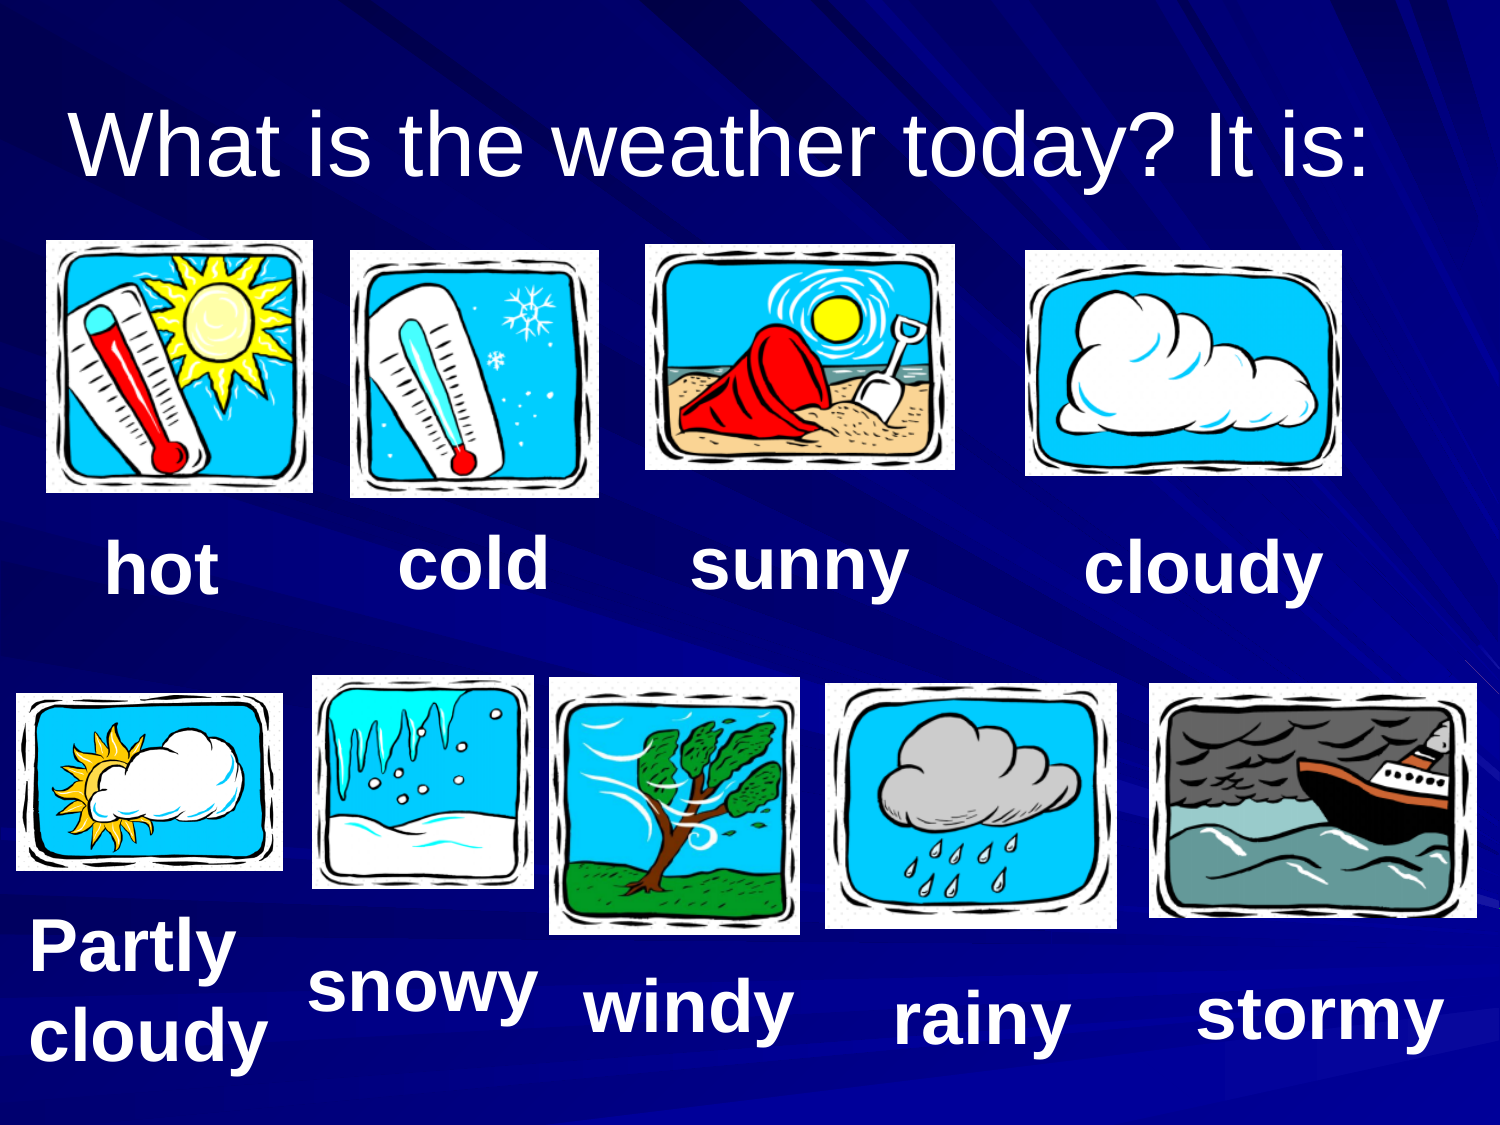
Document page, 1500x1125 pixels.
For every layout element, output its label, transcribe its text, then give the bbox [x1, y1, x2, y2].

picture [1149, 682, 1477, 918]
picture [1024, 250, 1342, 477]
picture [16, 693, 283, 871]
text_box stormy [1180, 957, 1461, 1062]
text_box windy [568, 949, 811, 1055]
text_box Partly cloudy [13, 889, 285, 1084]
picture [549, 677, 801, 935]
text_box rainy [877, 962, 1087, 1068]
text_box cloudy [1068, 510, 1340, 616]
text_box sunny [674, 507, 926, 613]
picture [312, 675, 534, 889]
title What is the weather today? It is: [16, 45, 1425, 234]
picture [645, 244, 955, 470]
text_box hot [88, 512, 235, 618]
picture [824, 682, 1117, 930]
text_box cold [382, 507, 567, 613]
text_box snowy [291, 928, 555, 1034]
picture [46, 240, 313, 493]
picture [349, 250, 600, 498]
